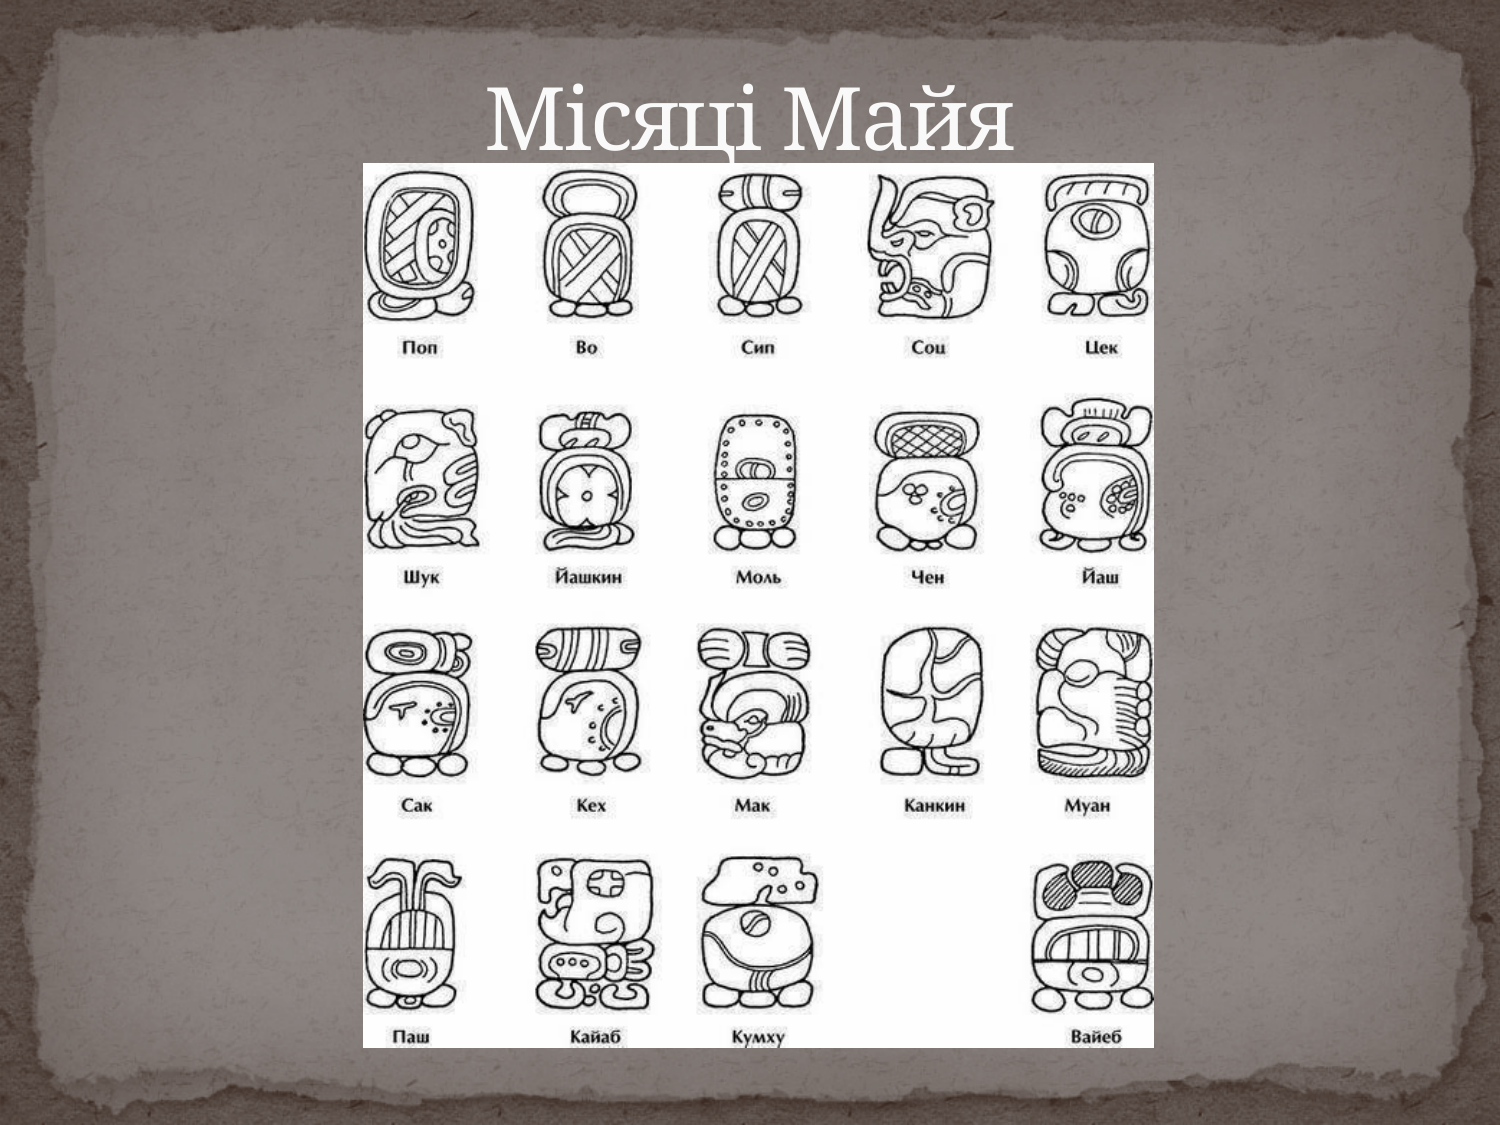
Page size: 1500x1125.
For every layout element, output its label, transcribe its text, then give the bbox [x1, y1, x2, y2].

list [366, 166, 1152, 1045]
title Місяці Майя [74, 24, 1425, 176]
